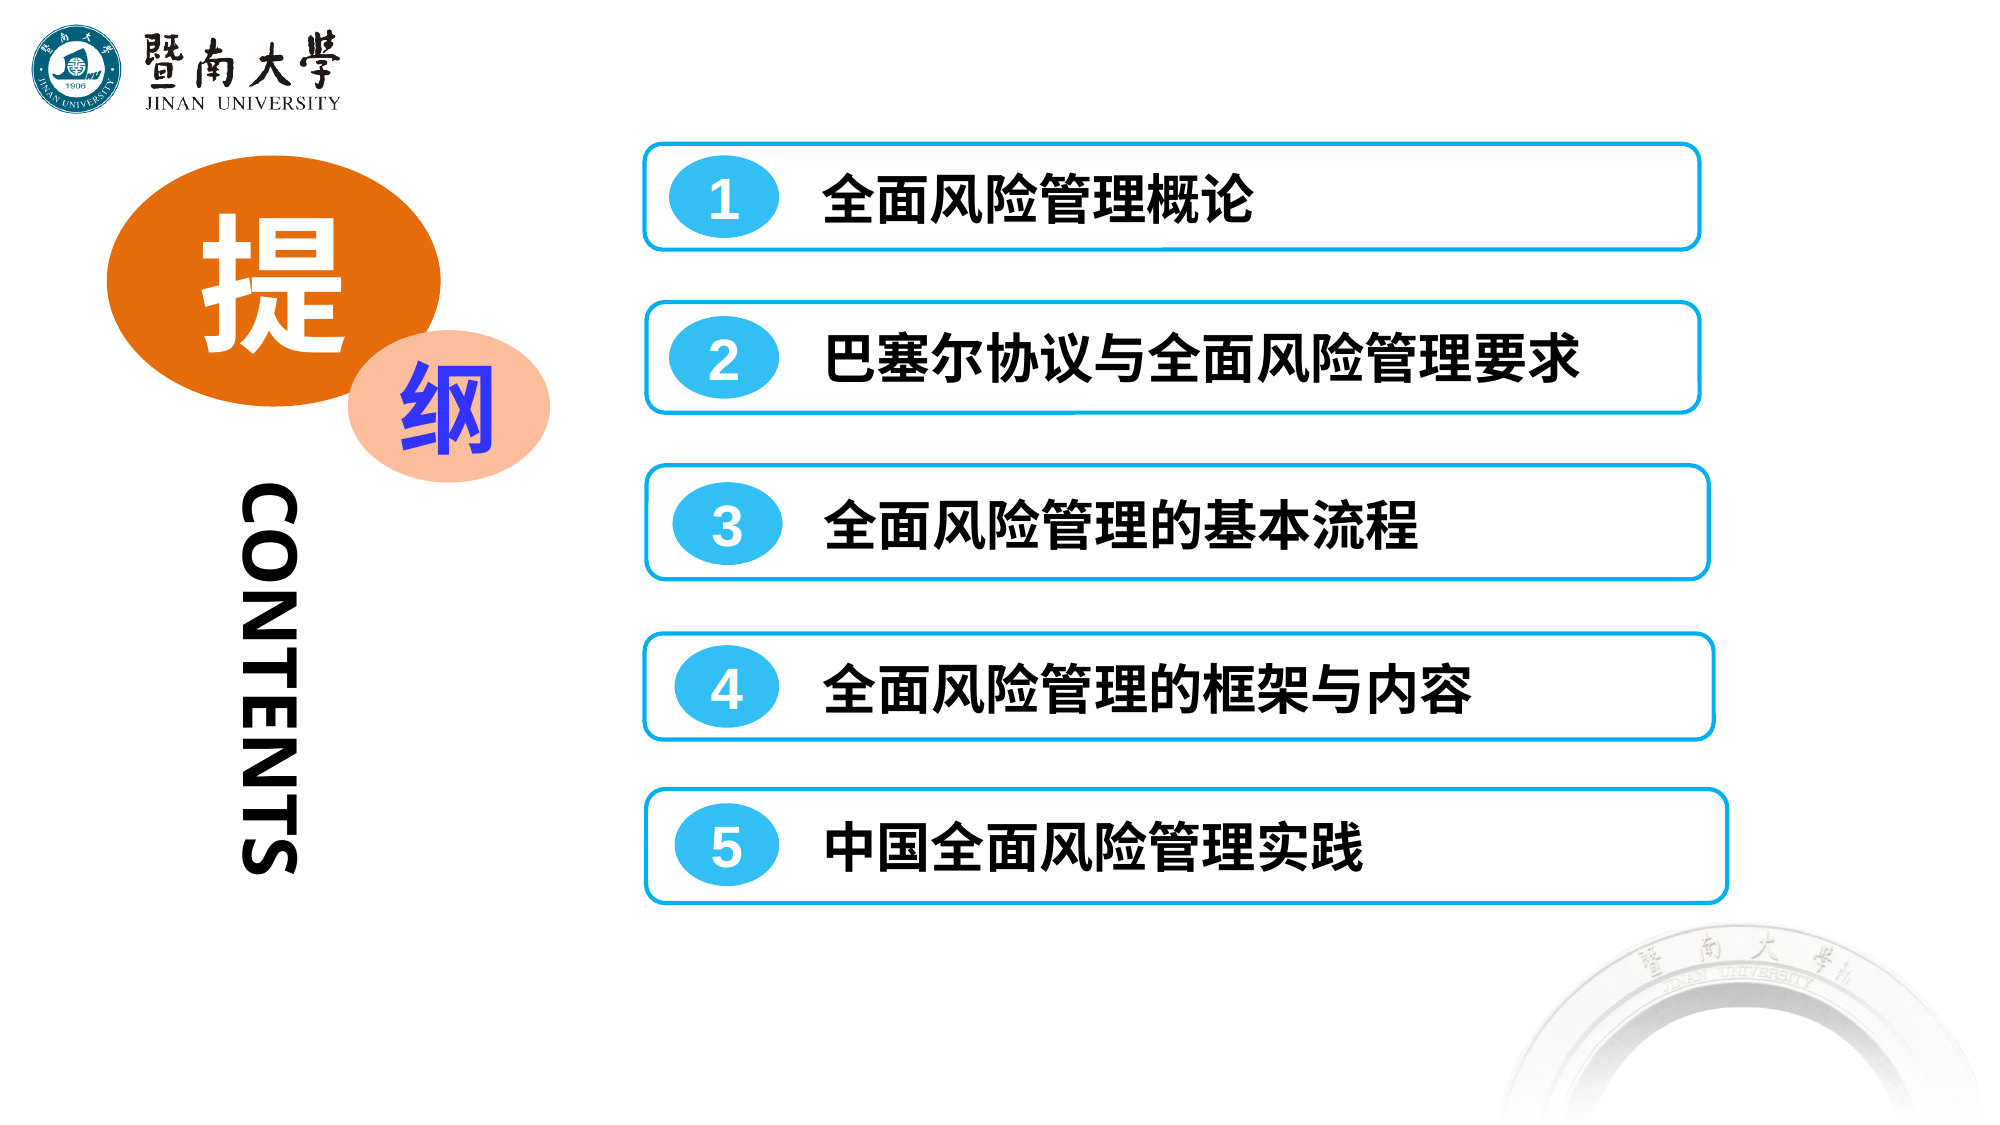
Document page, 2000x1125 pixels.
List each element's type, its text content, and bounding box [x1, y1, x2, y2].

text_box 全面风险管理的基本流程 [644, 463, 1711, 582]
text_box 提 [106, 155, 441, 407]
picture [1428, 896, 2000, 1125]
text_box CONTENTS [206, 479, 341, 931]
text_box 中国全面风险管理实践 [643, 786, 1730, 906]
text_box 4 [674, 645, 780, 728]
text_box 2 [669, 316, 780, 399]
text_box 巴塞尔协议与全面风险管理要求 [644, 299, 1702, 415]
text_box 5 [674, 803, 780, 887]
text_box 1 [669, 155, 780, 238]
text_box 3 [672, 482, 783, 565]
text_box 纲 [347, 330, 551, 483]
picture [31, 24, 341, 114]
text_box 全面风险管理的框架与内容 [642, 631, 1716, 742]
text_box 全面风险管理概论 [642, 141, 1702, 252]
